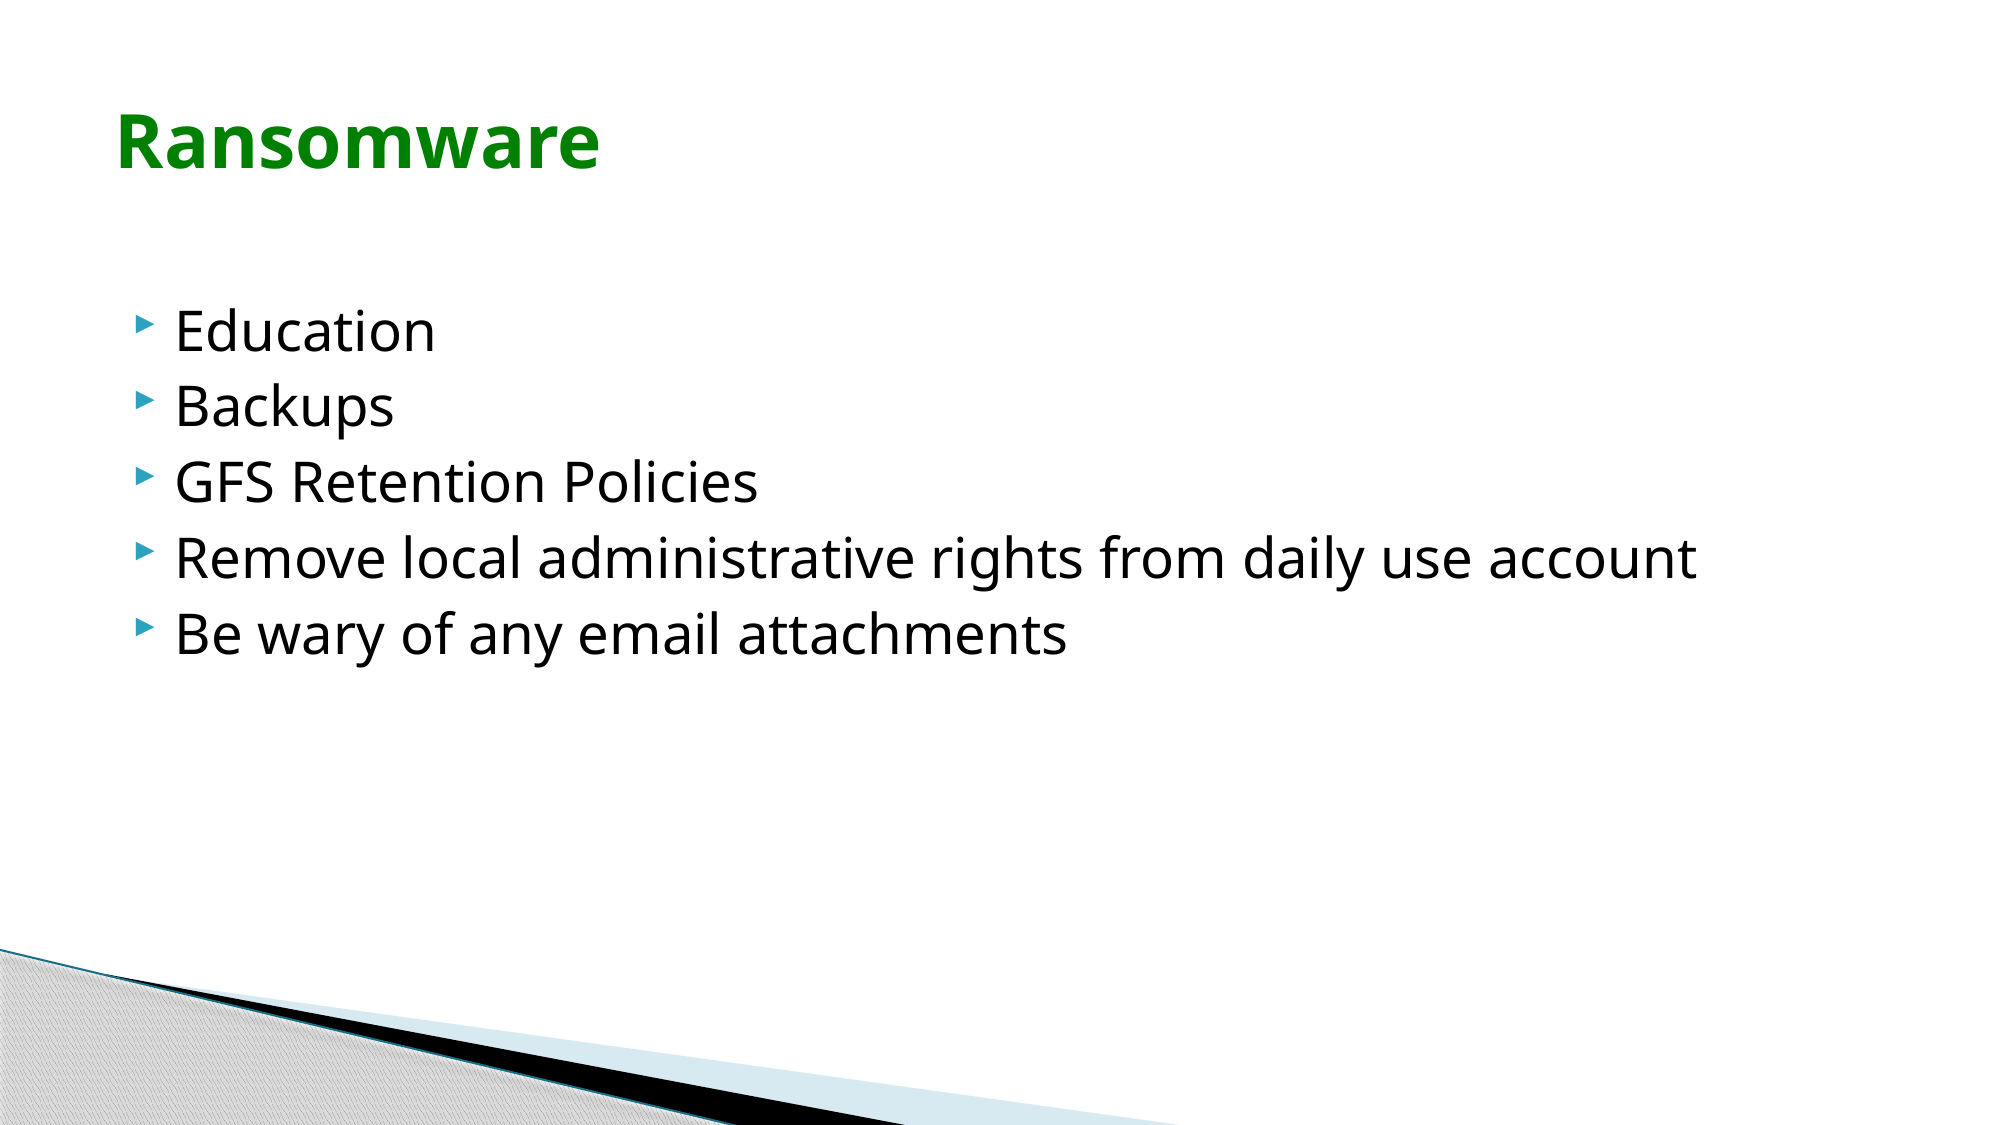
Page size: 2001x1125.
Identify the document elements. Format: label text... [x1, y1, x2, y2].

list Education Backups GFS Retention Policies Remove local administrative rights from daily use account Be wary of any email attachments [99, 287, 1900, 986]
title Ransomware [99, 45, 1900, 233]
